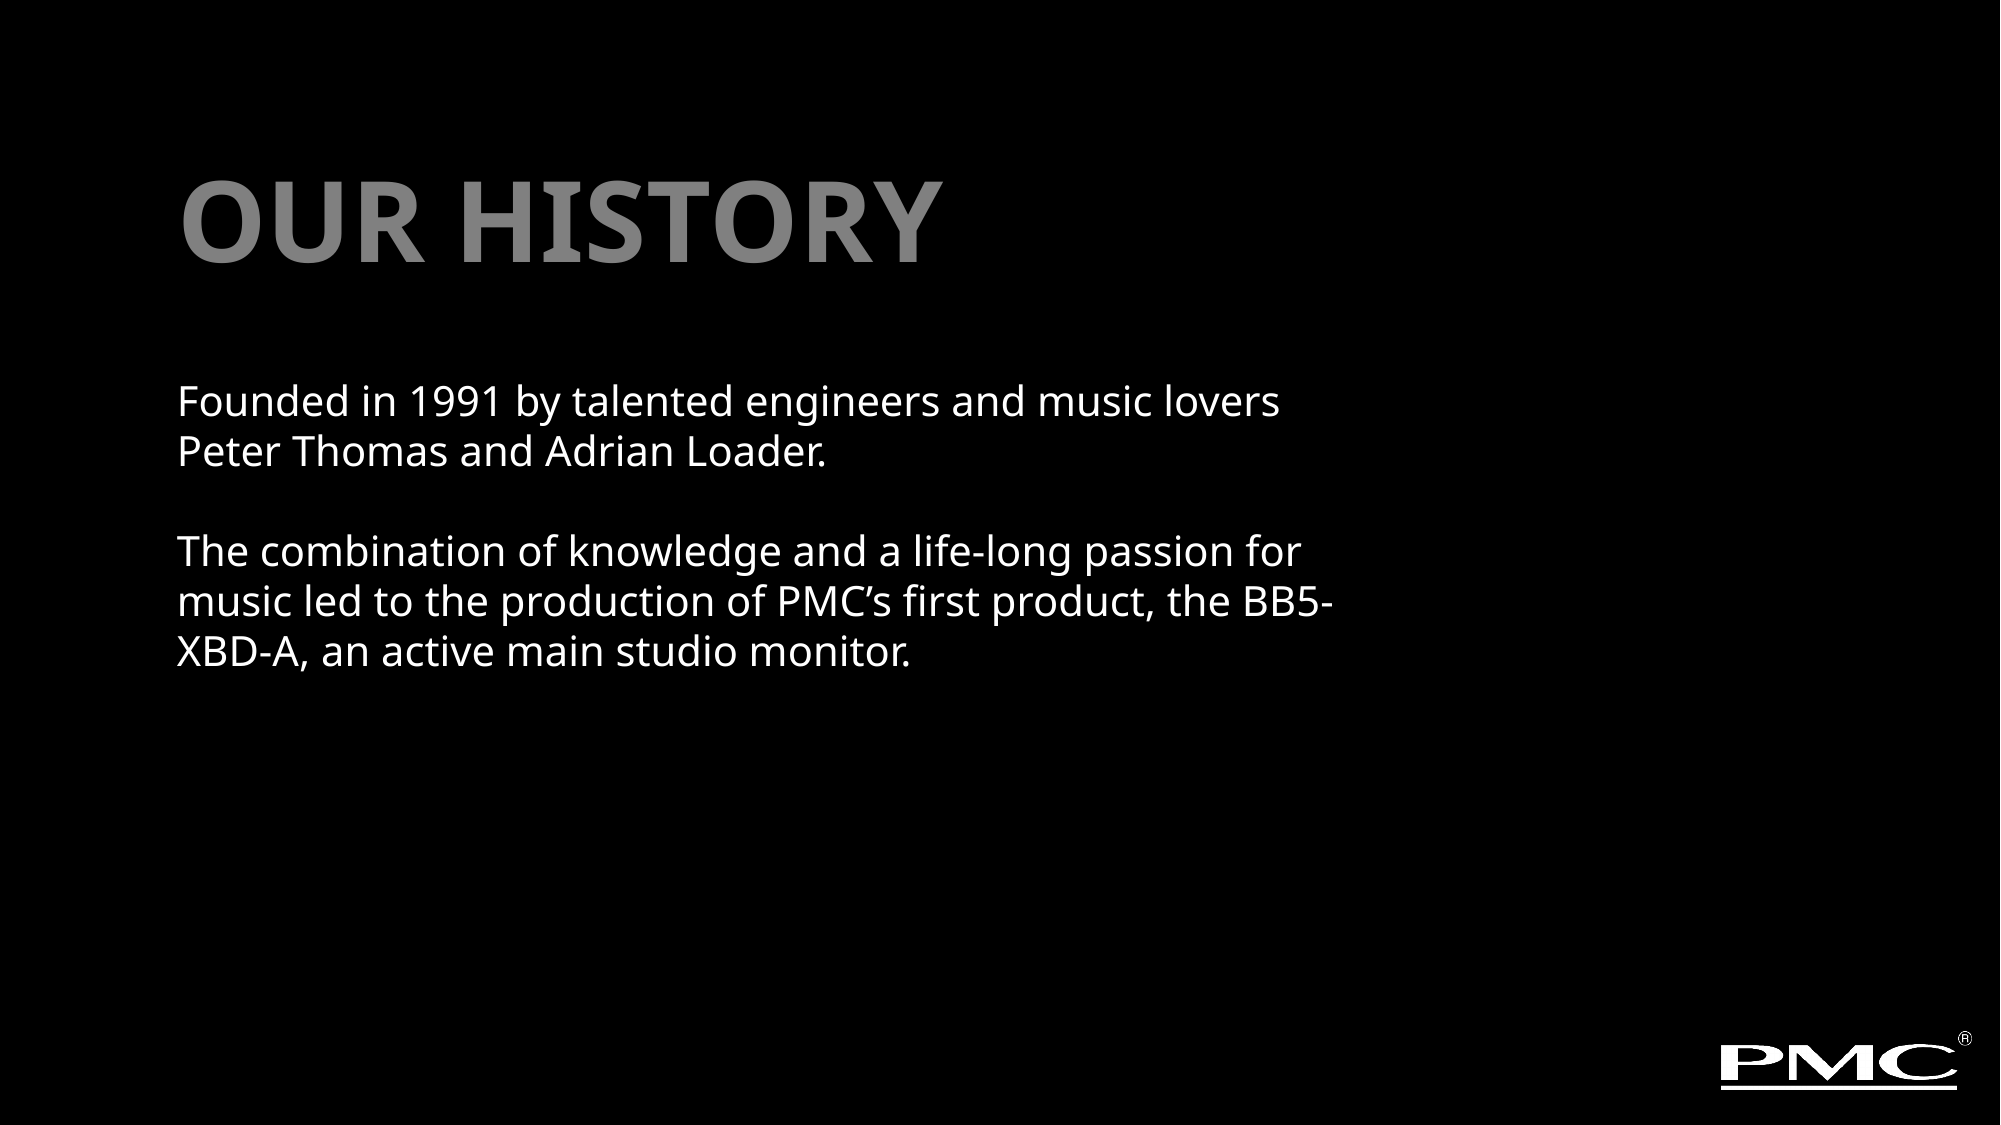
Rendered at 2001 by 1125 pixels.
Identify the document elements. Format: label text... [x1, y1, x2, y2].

text_box Founded in 1991 by talented engineers and music lovers Peter Thomas and Adrian Loader. The combination of knowledge and a life-long passion for music led to the production of PMC’s first product, the BB5-XBD-A, an active main studio monitor. [162, 367, 1362, 833]
text_box OUR HISTORY [162, 142, 1822, 293]
picture [1721, 1031, 1972, 1090]
